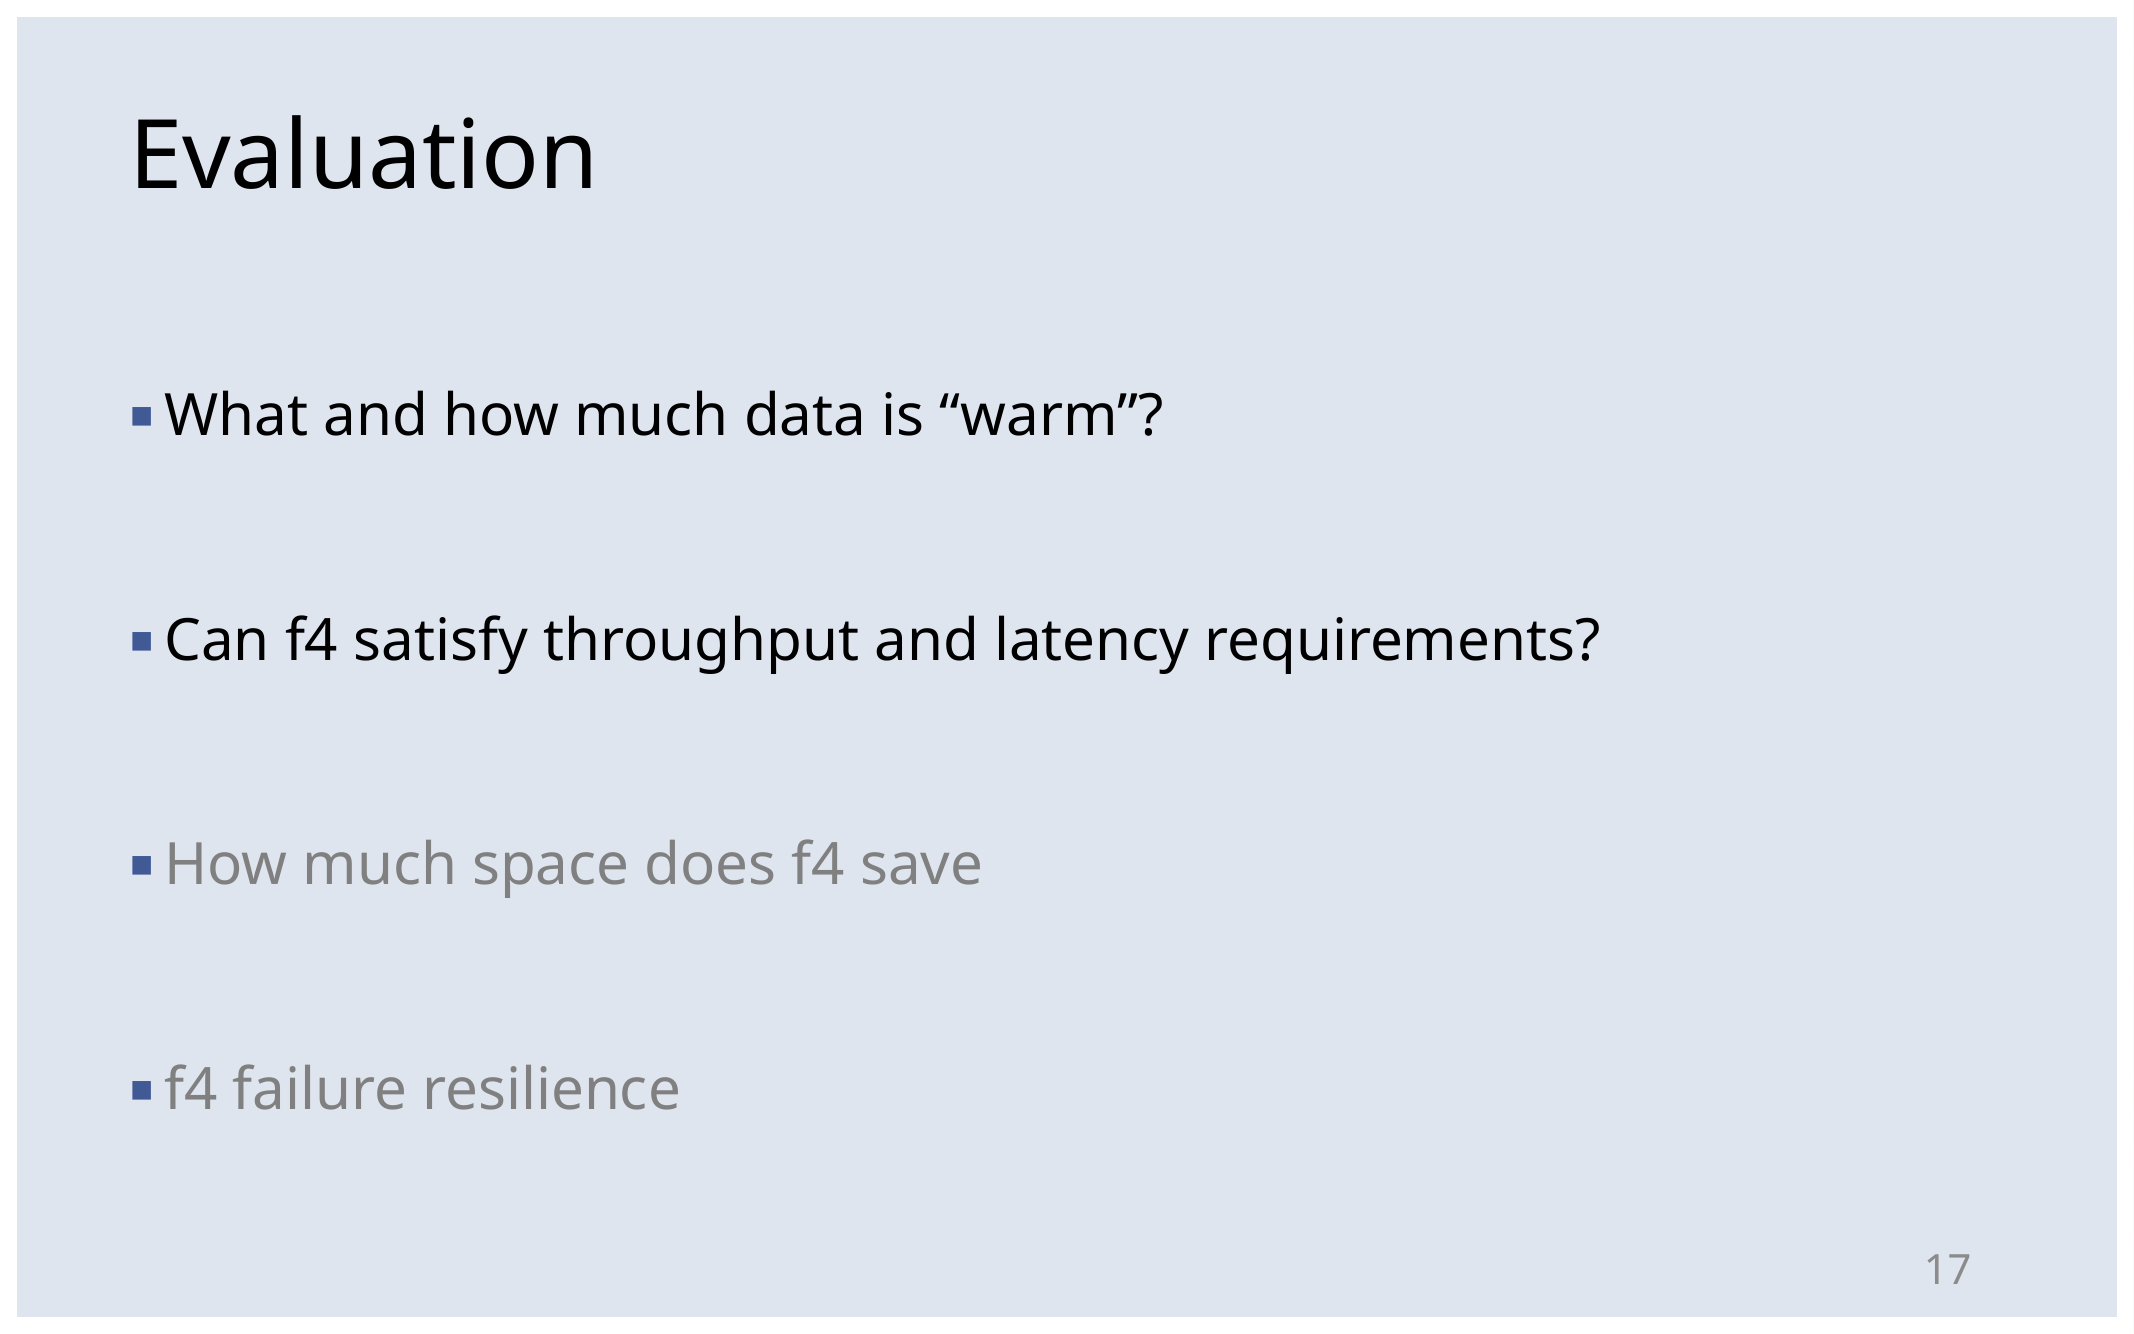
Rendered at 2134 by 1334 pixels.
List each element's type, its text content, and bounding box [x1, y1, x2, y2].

text_box 17 [1506, 1235, 1987, 1307]
list What and how much data is “warm”? Can f4 satisfy throughput and latency requirements? How much space does f4 save f4 failure resilience [128, 264, 2030, 1247]
title Evaluation [128, 105, 2003, 216]
